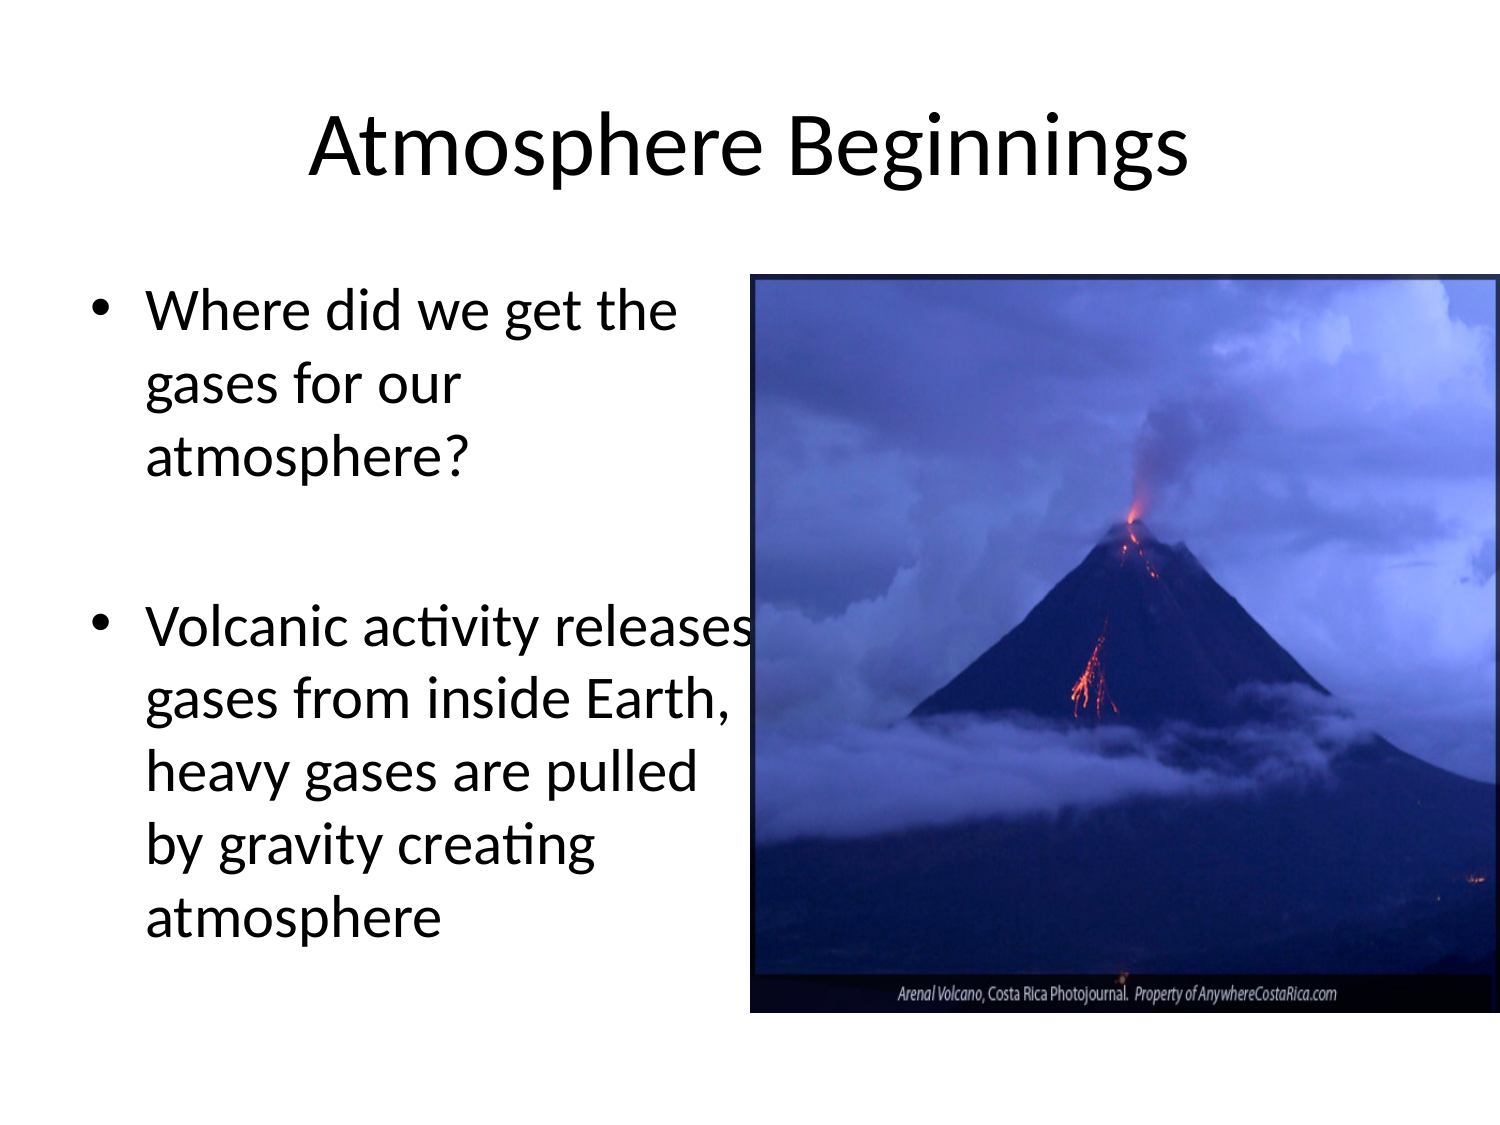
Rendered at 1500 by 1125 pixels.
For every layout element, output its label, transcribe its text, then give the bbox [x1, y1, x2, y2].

list Where did we get the gases for our atmosphere? Volcanic activity releases gases from inside Earth, heavy gases are pulled by gravity creating atmosphere [75, 262, 775, 1025]
title Atmosphere Beginnings [75, 45, 1425, 233]
picture [749, 274, 1500, 1013]
